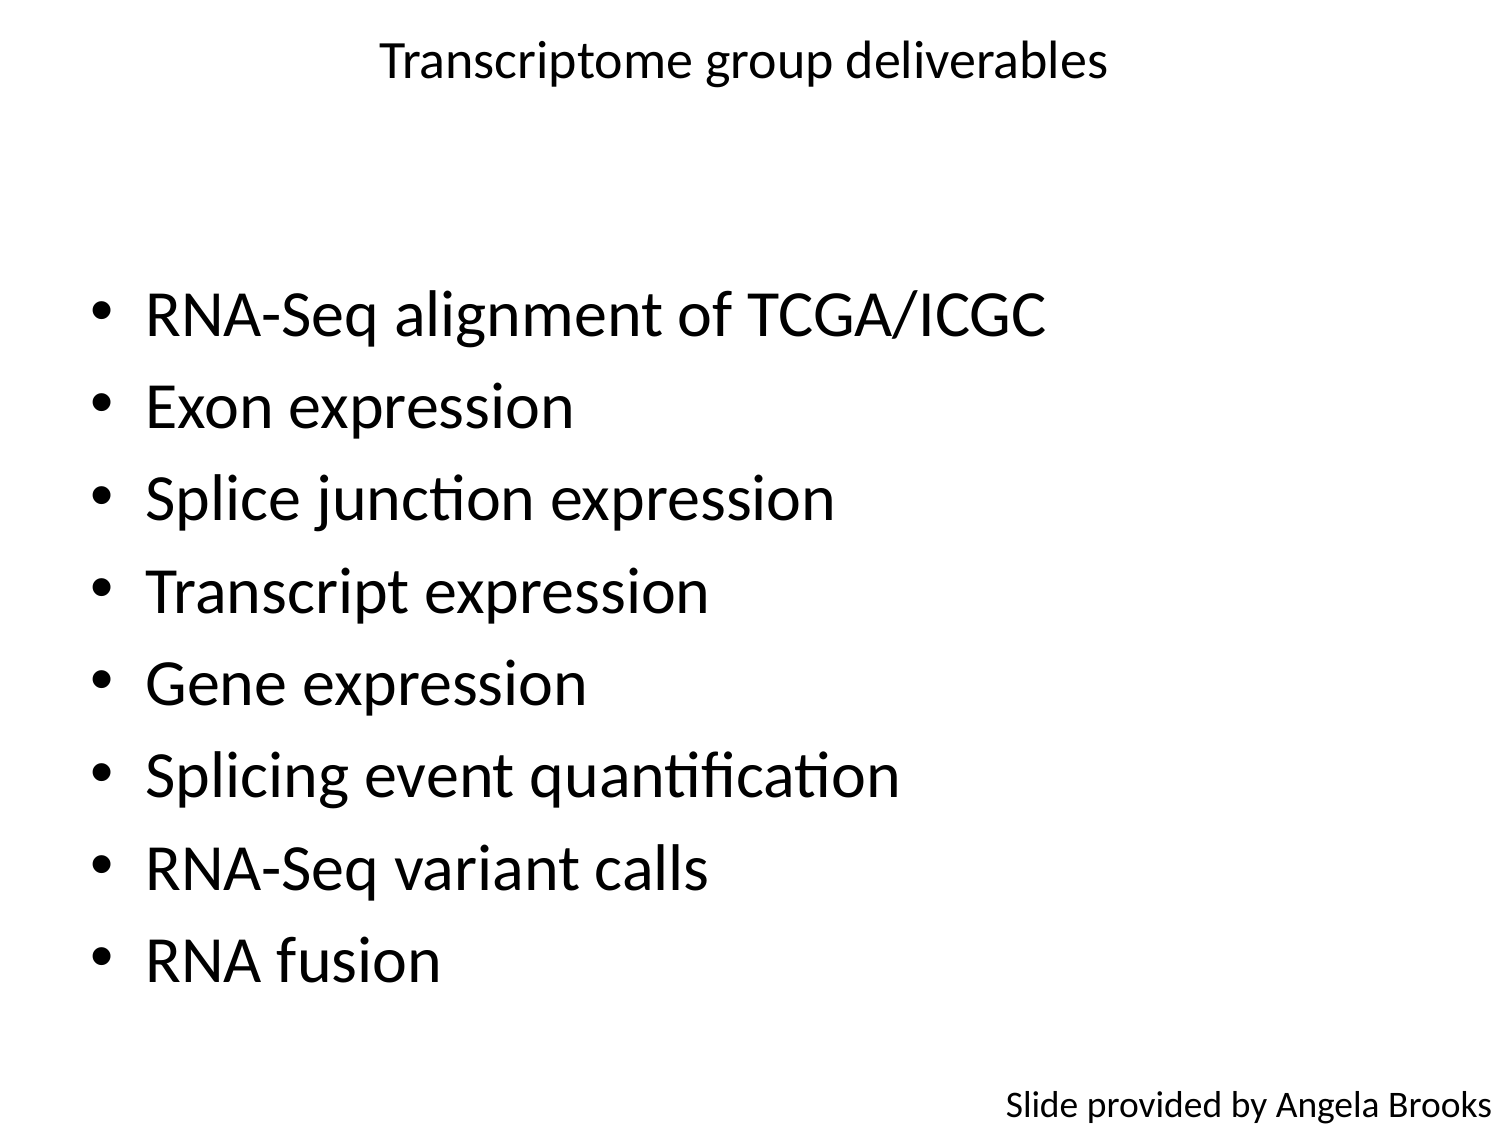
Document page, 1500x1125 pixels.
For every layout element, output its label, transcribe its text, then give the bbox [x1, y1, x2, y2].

list RNA-Seq alignment of TCGA/ICGC Exon expression Splice junction expression Transcript expression Gene expression Splicing event quantification RNA-Seq variant calls RNA fusion [75, 262, 1425, 1005]
title Transcriptome group deliverables [0, 17, 1500, 163]
text_box Slide provided by Angela Brooks [990, 1072, 1500, 1125]
